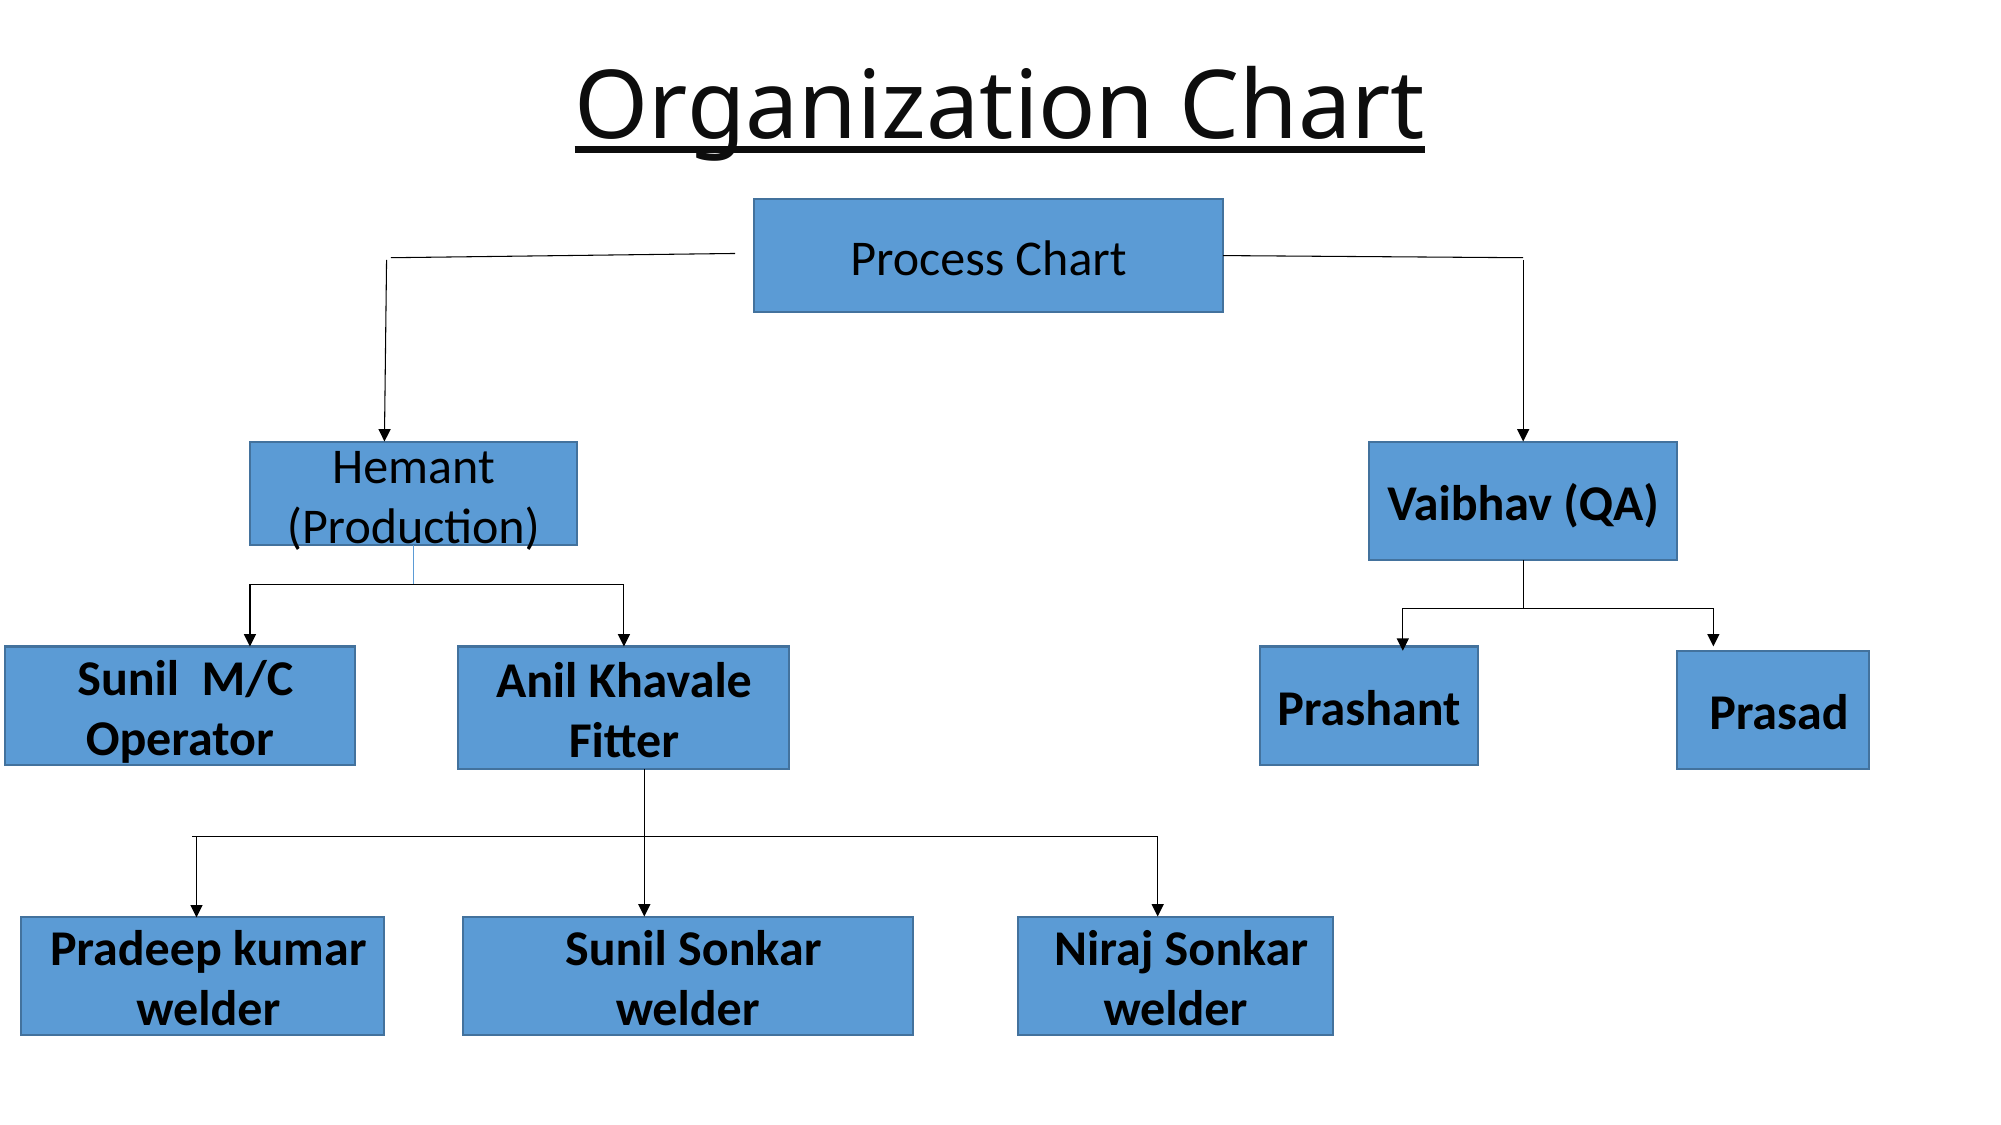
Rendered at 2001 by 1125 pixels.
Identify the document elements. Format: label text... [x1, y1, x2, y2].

text_box Hemant (Production) [249, 441, 578, 546]
text_box Sunil M/C Operator [4, 645, 356, 766]
text_box Vaibhav (QA) [1368, 441, 1678, 561]
text_box Niraj Sonkar welder [1017, 916, 1334, 1036]
text_box Prashant [1259, 645, 1479, 766]
text_box Process Chart [753, 198, 1224, 313]
title Organization Chart [249, 48, 1750, 167]
text_box Pradeep kumar welder [20, 916, 385, 1036]
text_box Prasad [1676, 650, 1870, 770]
text_box Anil Khavale Fitter [457, 645, 790, 770]
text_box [390, 253, 736, 258]
text_box Sunil Sonkar welder [462, 916, 914, 1036]
